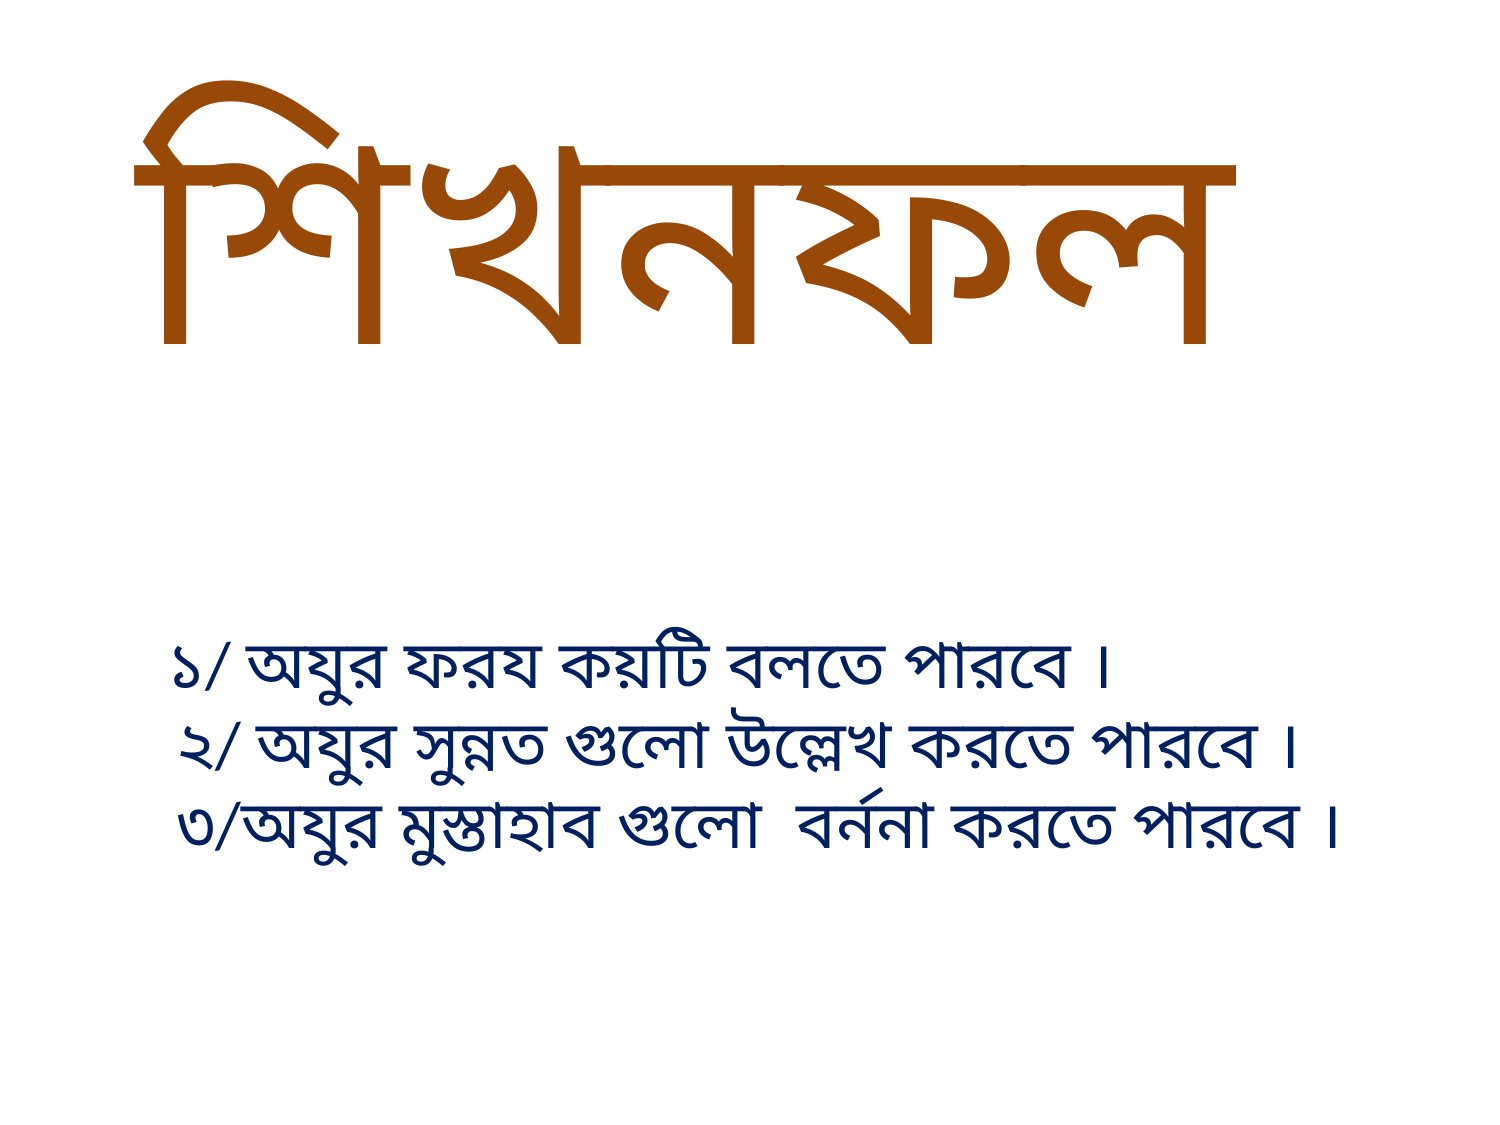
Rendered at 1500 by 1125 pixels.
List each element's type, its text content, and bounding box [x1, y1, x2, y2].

text_box শিখনফল ১/ অযুর ফরয কয়টি বলতে পারবে । ২/ অযুর সুন্নত গুলো উল্লেখ করতে পারবে । ৩/অযুর মুস্তাহাব গুলো বর্ননা করতে পারবে । [74, 50, 1488, 950]
